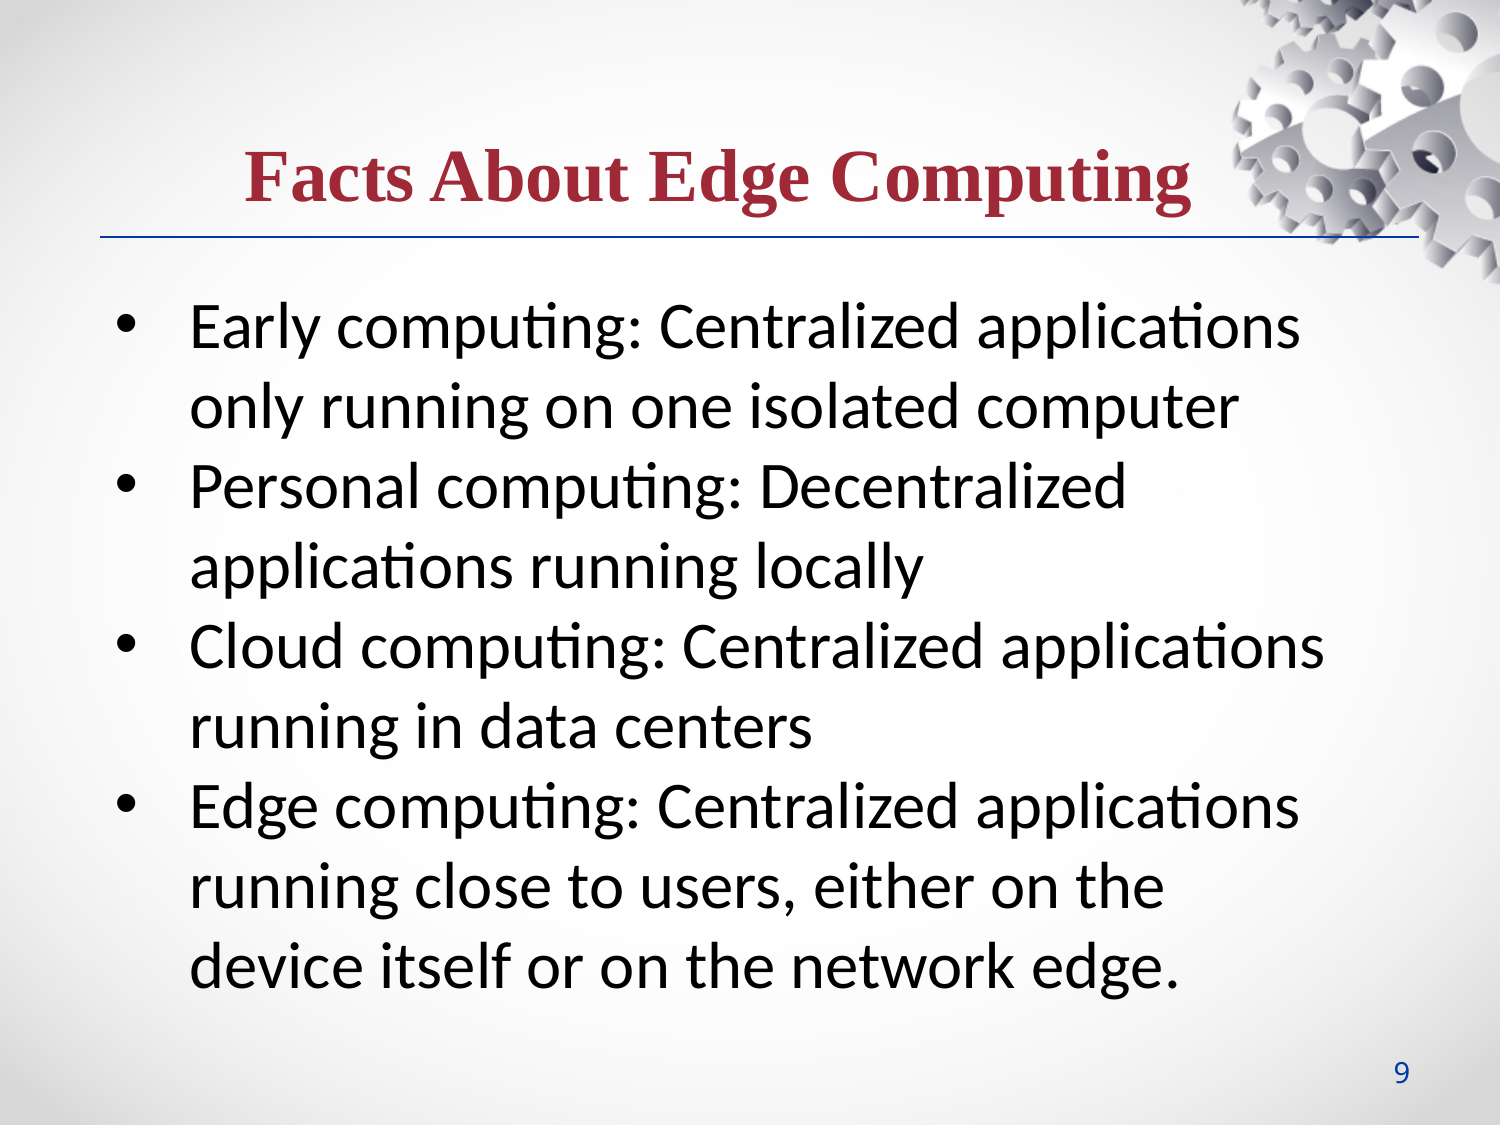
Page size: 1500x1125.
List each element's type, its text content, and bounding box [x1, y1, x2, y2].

text_box 9 [1074, 1012, 1425, 1073]
text_box Facts About Edge Computing [0, 118, 1438, 224]
picture [0, 0, 1500, 1125]
text_box Early computing: Centralized applications only running on one isolated computer Personal computing: Decentralized applications running locally Cloud computing: Centralized applications running in data centers Edge computing: Centralized applications running close to users, either on the device itself or on the network edge. [99, 274, 1363, 1010]
